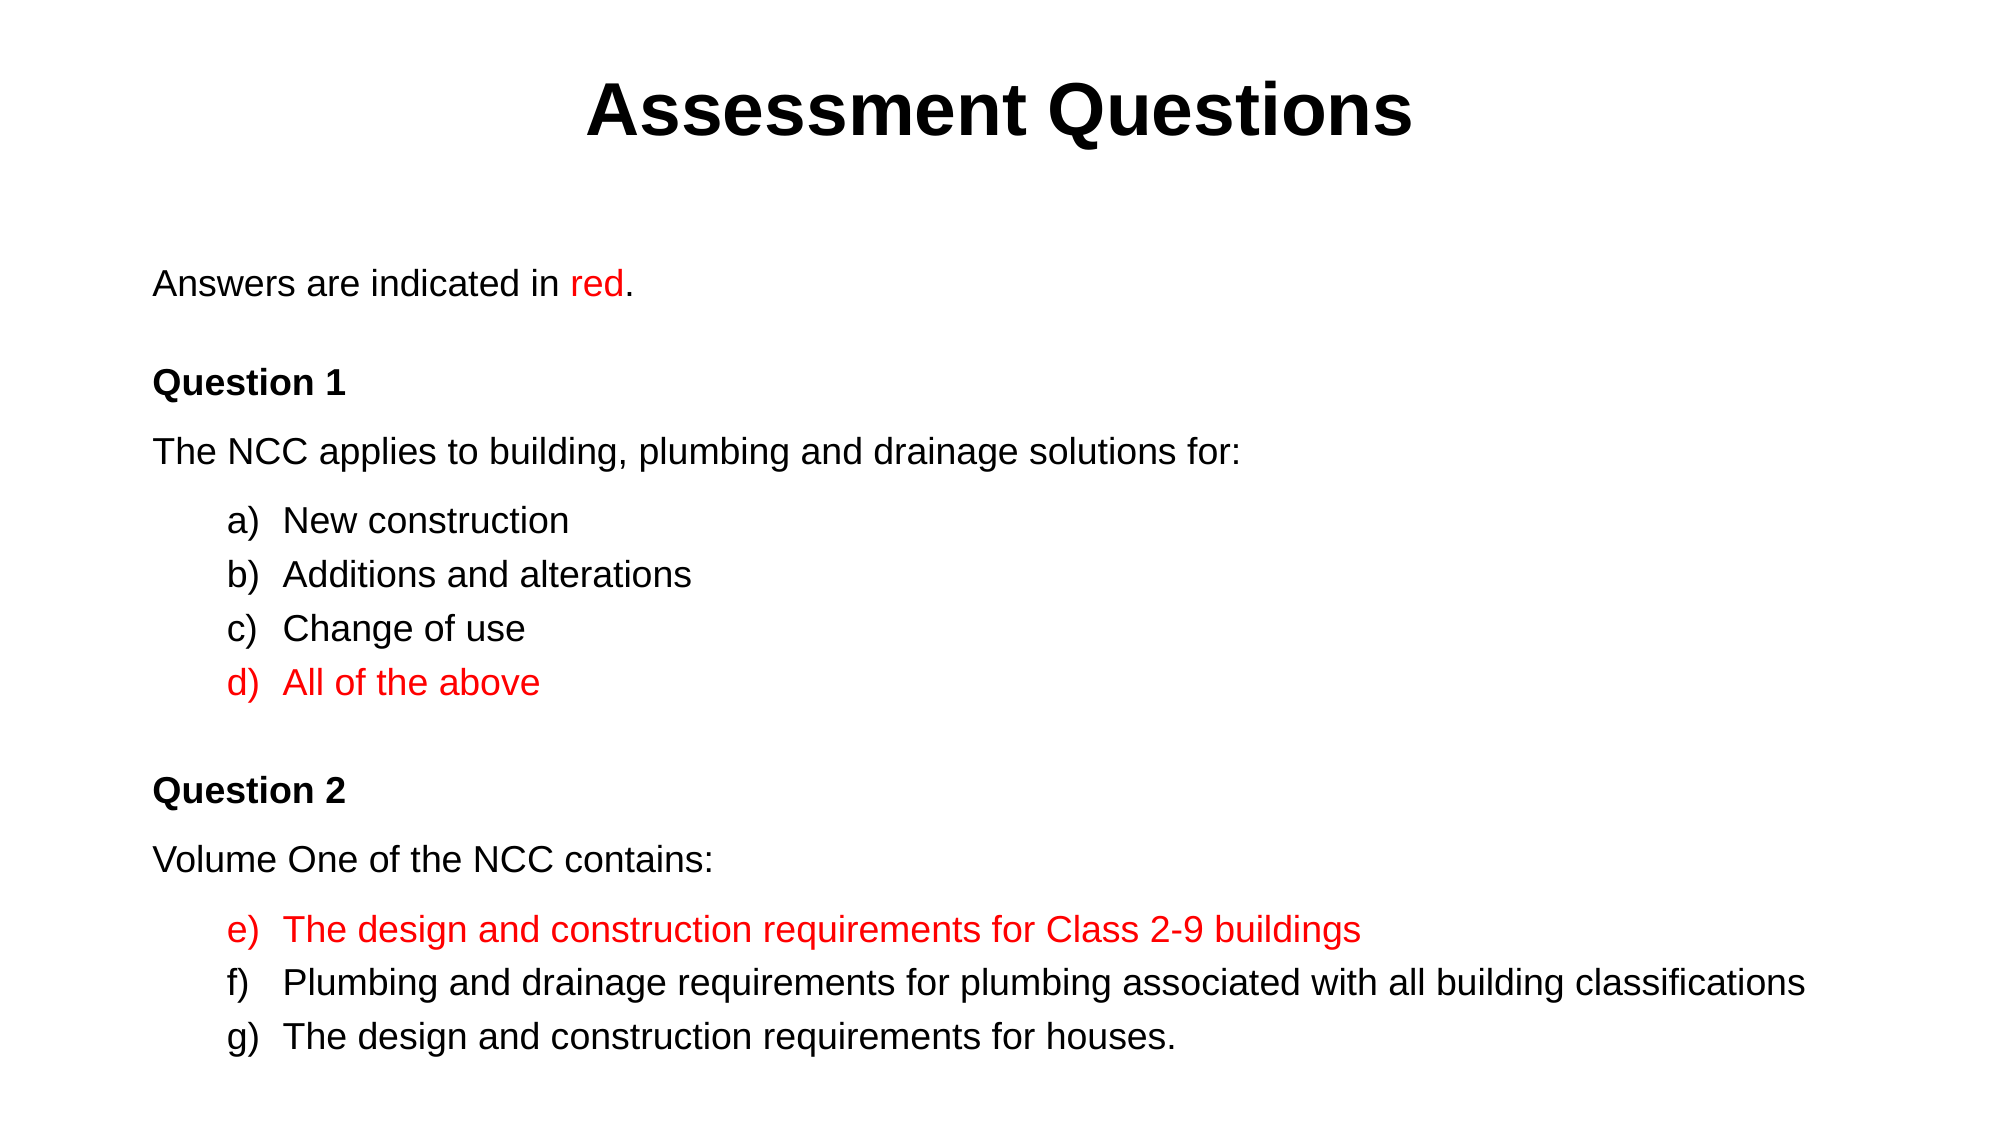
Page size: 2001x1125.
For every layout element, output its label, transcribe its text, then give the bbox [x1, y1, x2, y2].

title Assessment Questions [137, 59, 1863, 244]
list Answers are indicated in red. Question 1 The NCC applies to building, plumbing and drainage solutions for: New construction Additions and alterations Change of use All of the above Question 2 Volume One of the NCC contains: The design and construction requirements for Class 2-9 buildings Plumbing and drainage requirements for plumbing associated with all building classifications The design and construction requirements for houses. [137, 244, 1863, 1089]
